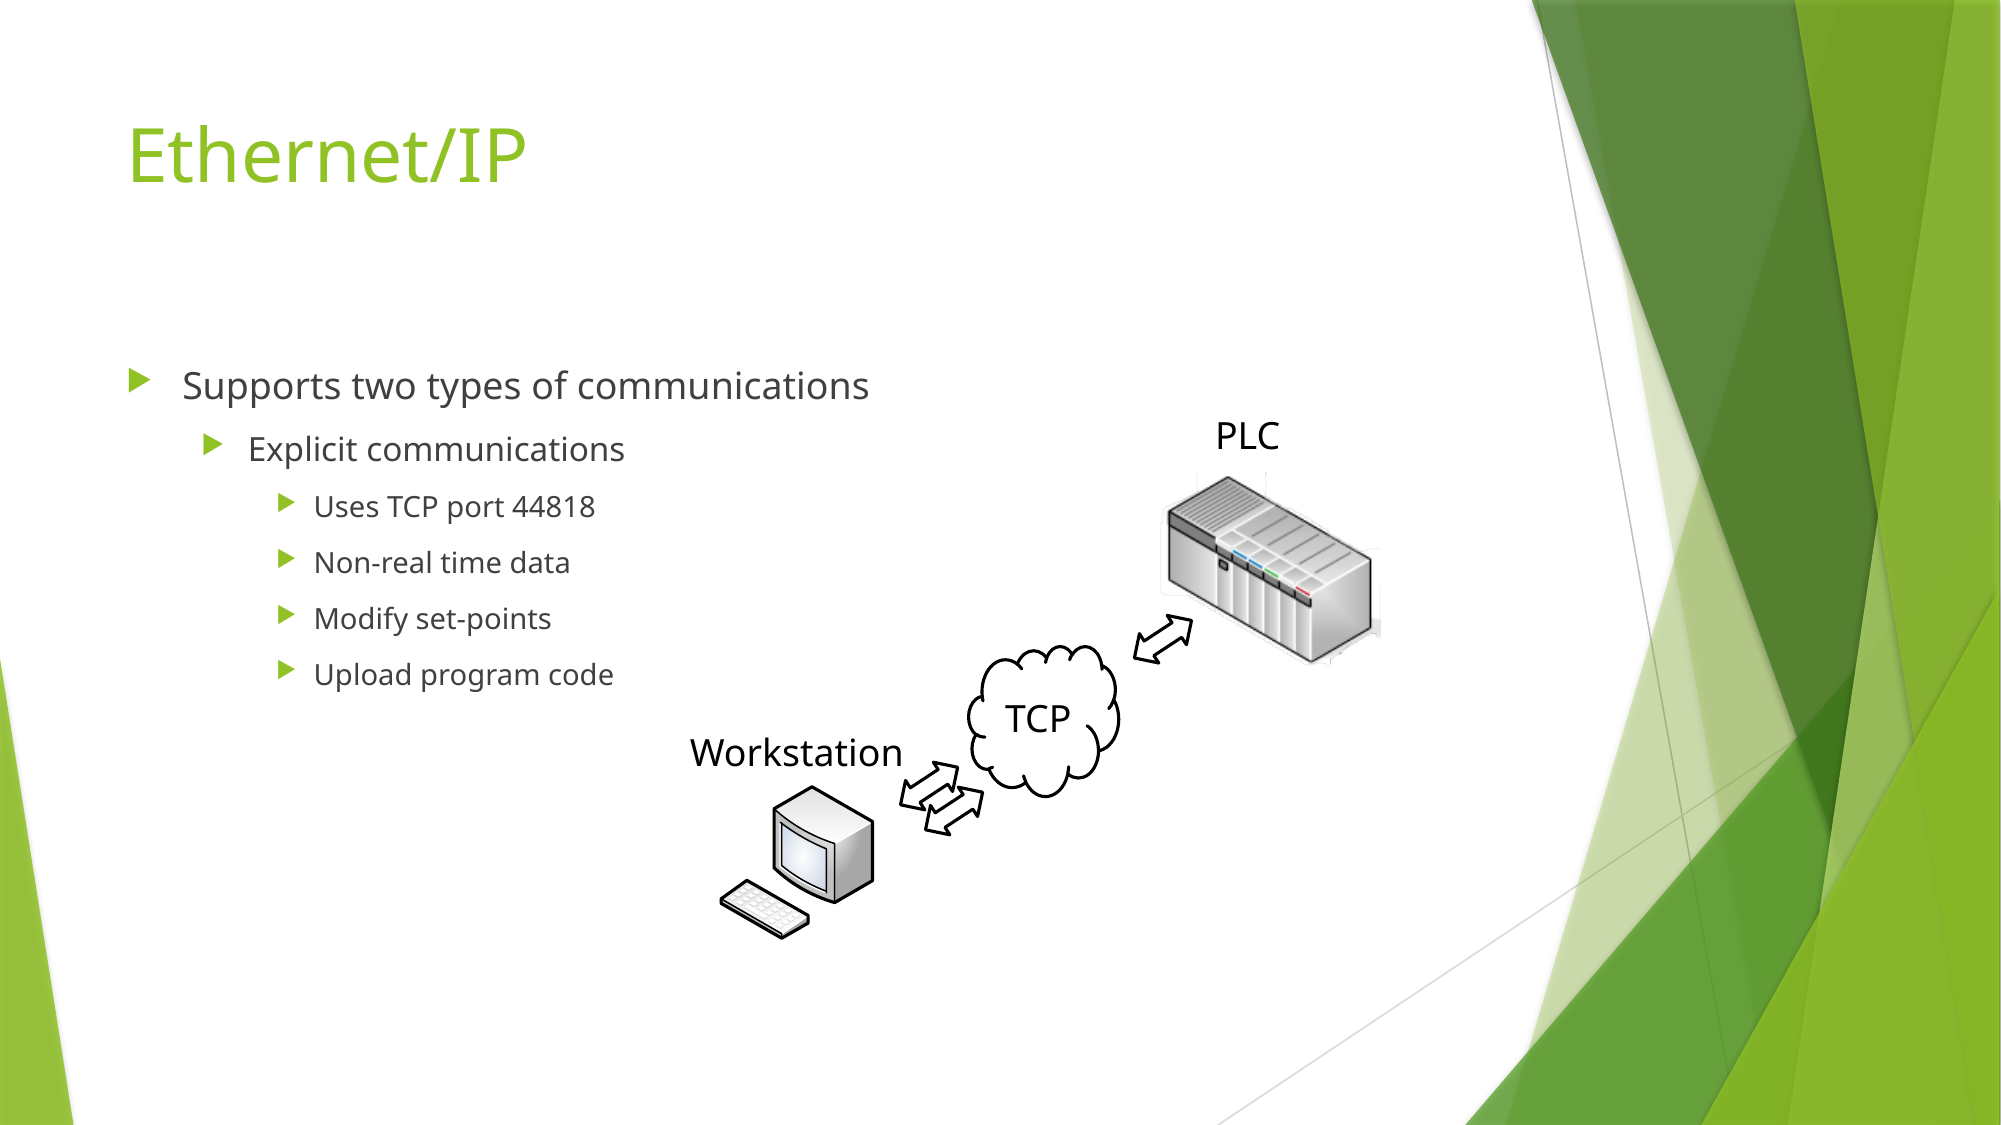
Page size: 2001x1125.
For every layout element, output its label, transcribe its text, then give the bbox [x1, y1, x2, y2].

text_box [898, 760, 960, 812]
text_box PLC [1200, 404, 1296, 465]
text_box [1132, 632, 1148, 663]
picture [1153, 472, 1381, 674]
list Supports two types of communications Explicit communications Uses TCP port 44818 Non-real time data Modify set-points Upload program code [111, 354, 1522, 992]
text_box [923, 785, 985, 837]
text_box TCP [967, 644, 1121, 799]
title Ethernet/IP [111, 99, 1522, 317]
text_box Workstation [674, 721, 919, 781]
picture [716, 782, 878, 943]
